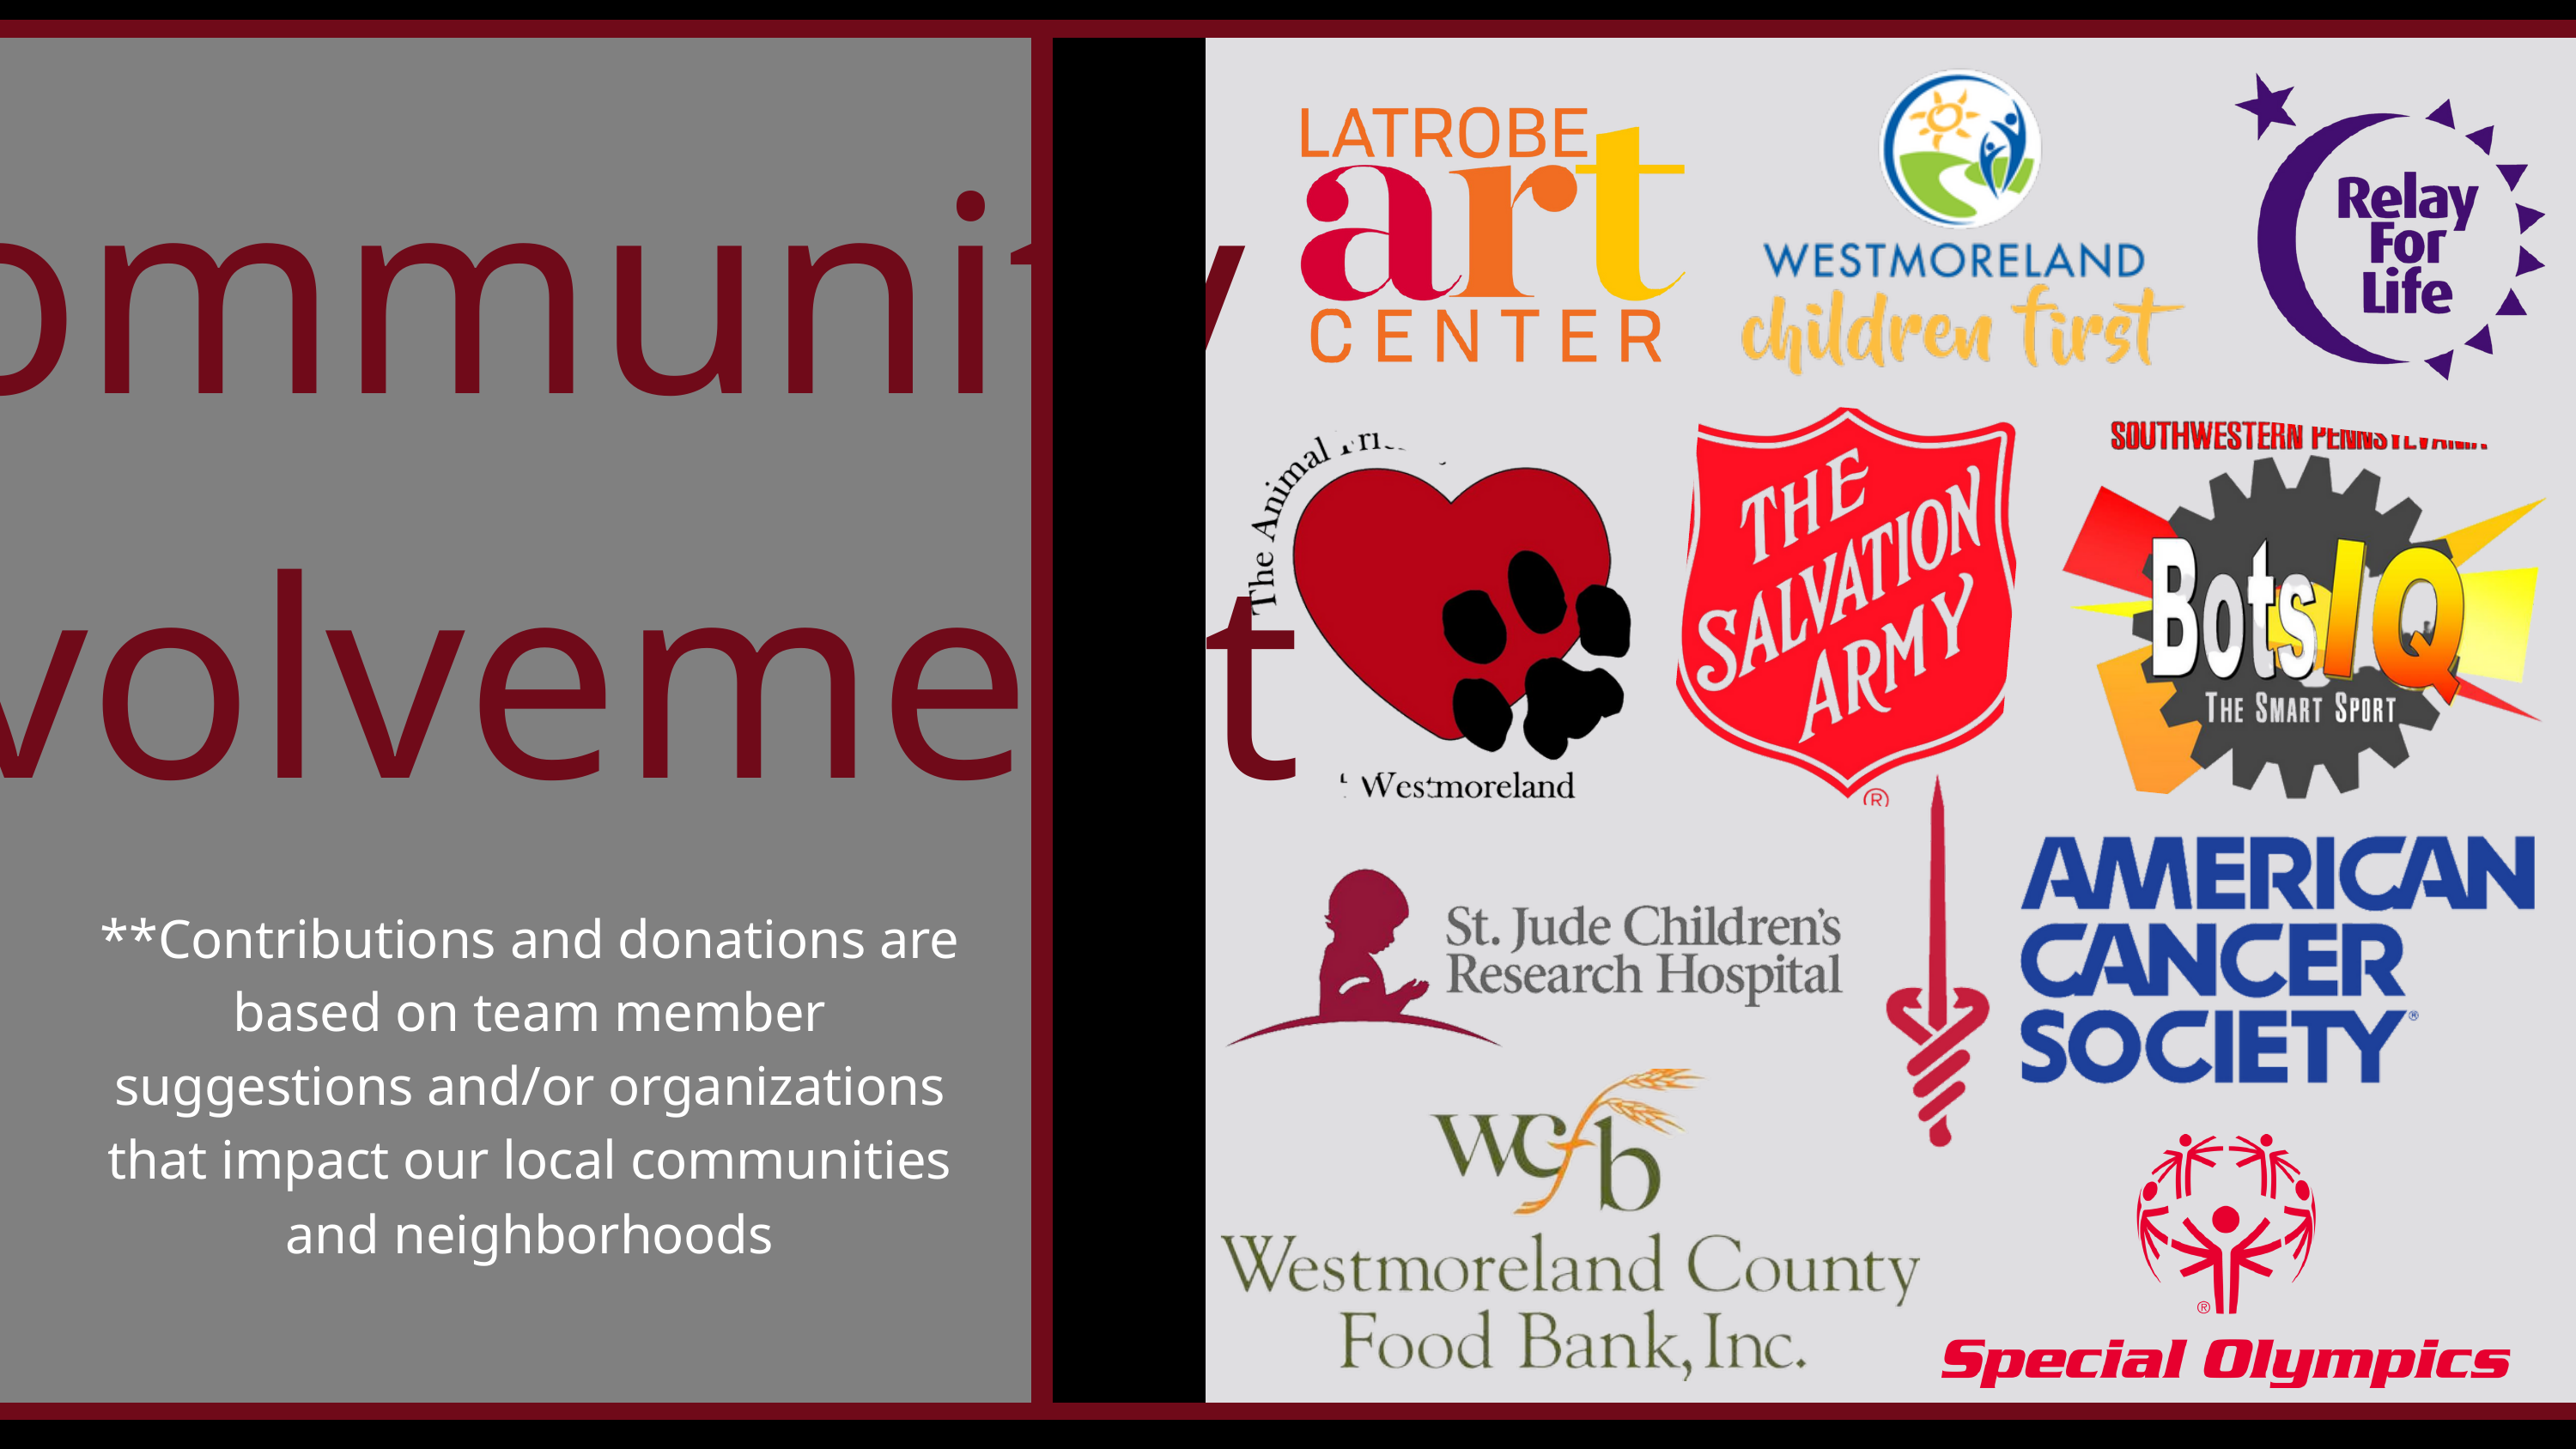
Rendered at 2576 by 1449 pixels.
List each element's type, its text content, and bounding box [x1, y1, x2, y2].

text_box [1052, 48, 1206, 1399]
text_box **Contributions and donations are based on team member suggestions and/or organizations that impact our local communities and neighborhoods [79, 894, 980, 1264]
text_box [1030, 48, 1048, 1399]
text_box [1212, 48, 2576, 1399]
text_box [0, 1402, 2576, 1449]
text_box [0, 0, 2576, 39]
text_box Community Involvement [0, 63, 1027, 834]
